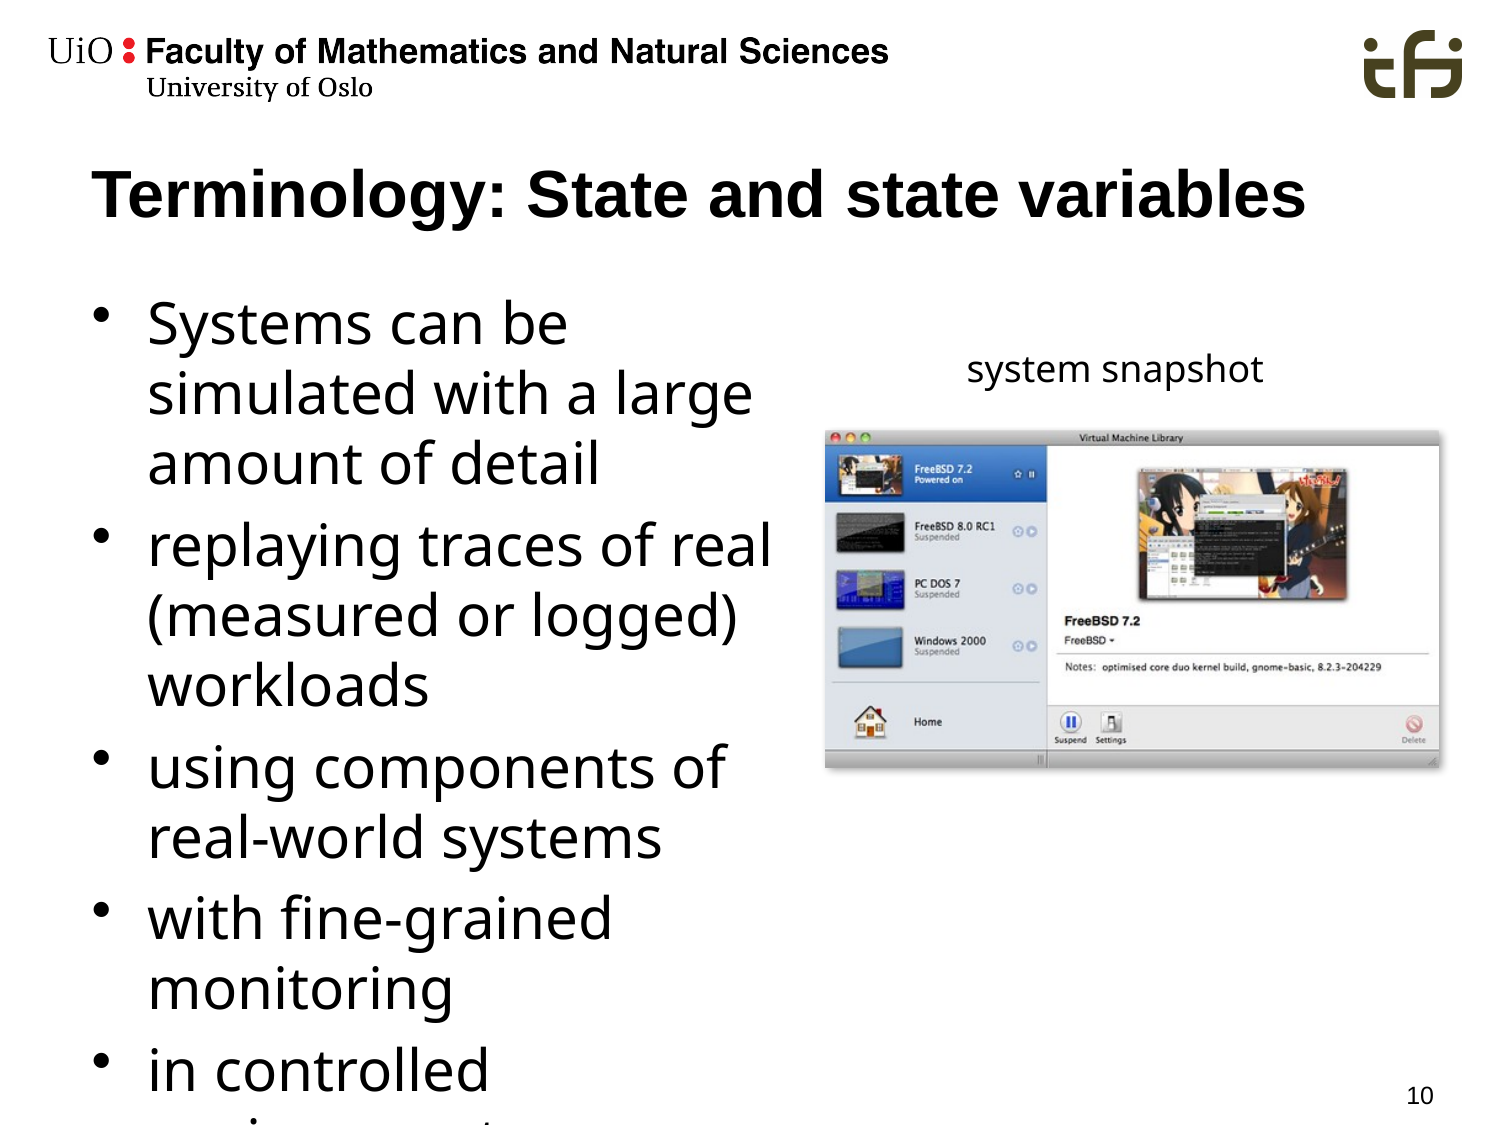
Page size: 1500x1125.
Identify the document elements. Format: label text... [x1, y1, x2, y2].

list Systems can be simulated with a large amount of detail replaying traces of real (measured or logged) workloads using components of real-world systems with fine-grained monitoring in controlled environments [76, 278, 857, 1012]
text_box system snapshot [951, 337, 1279, 397]
picture [1364, 30, 1462, 98]
picture [48, 37, 888, 102]
picture [825, 430, 1440, 768]
title Terminology: State and state variables [76, 136, 1426, 244]
